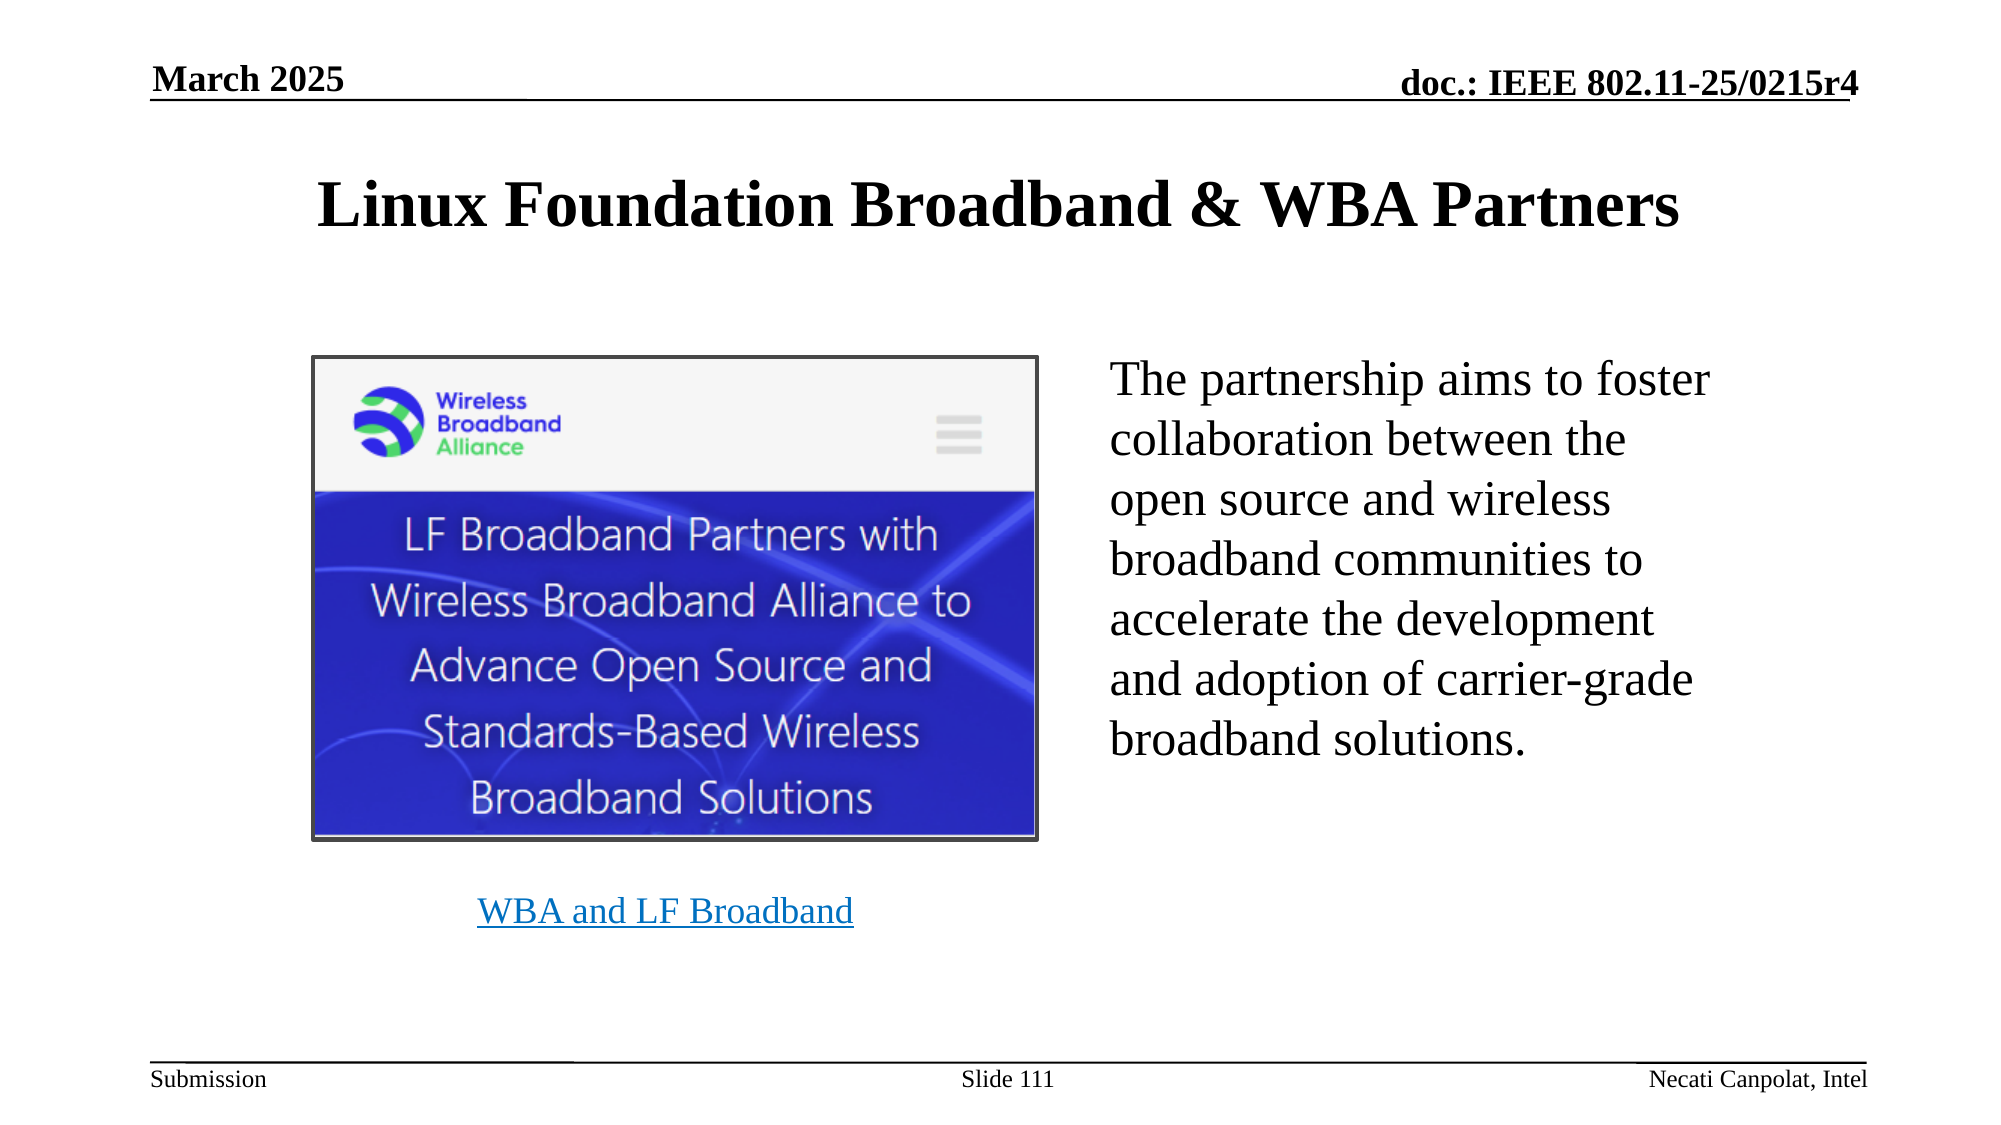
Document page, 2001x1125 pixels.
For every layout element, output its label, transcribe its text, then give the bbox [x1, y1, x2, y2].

title Linux Foundation Broadband & WBA Partners [149, 112, 1850, 288]
text_box The partnership aims to foster collaboration between the open source and wireless broadband communities to accelerate the development and adoption of carrier-grade broadband solutions. [1094, 337, 1742, 1013]
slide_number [152, 54, 563, 100]
slide_number Slide 111 [950, 1061, 1067, 1123]
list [314, 358, 1036, 838]
text_box WBA and LF Broadband [462, 878, 1025, 939]
footer Necati Canpolat, Intel [1171, 1061, 1869, 1093]
